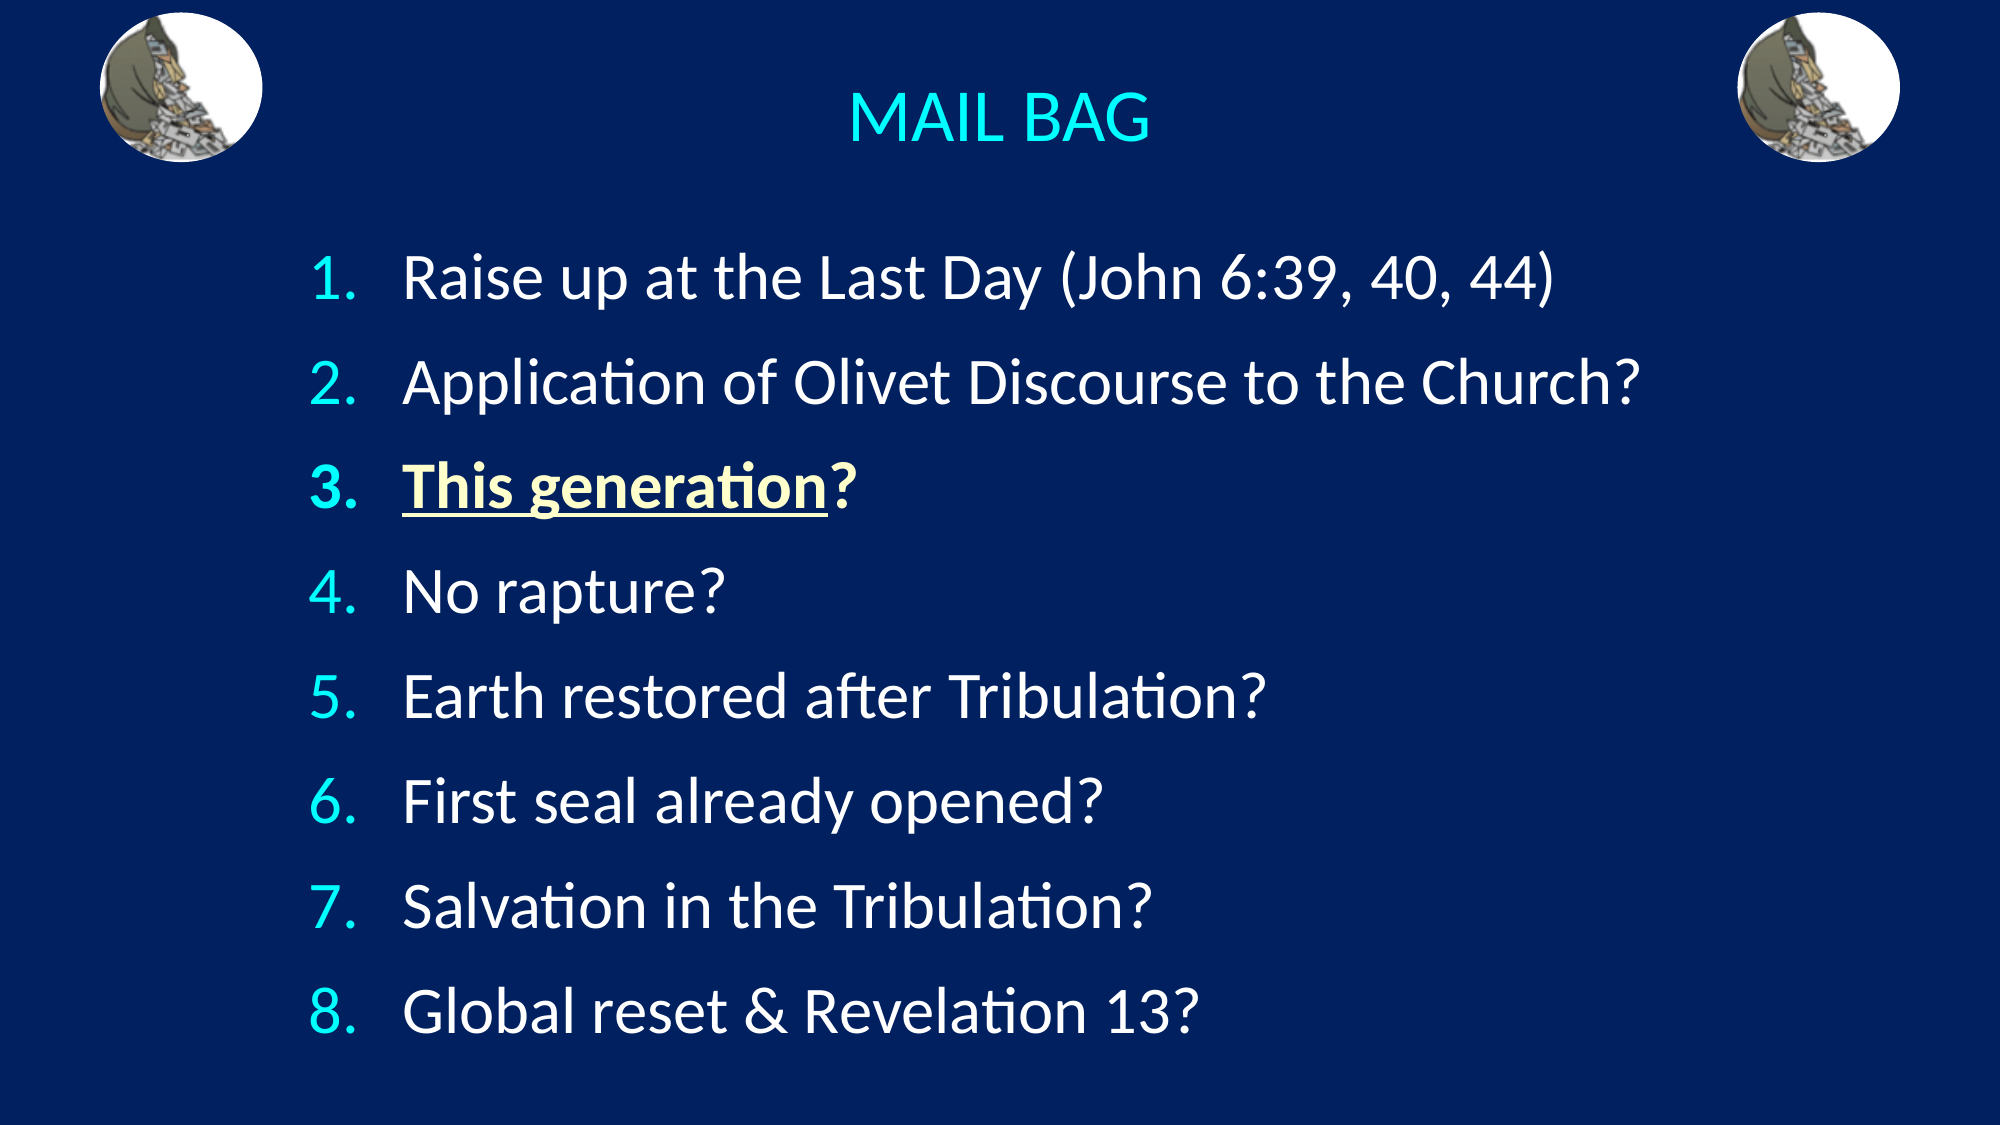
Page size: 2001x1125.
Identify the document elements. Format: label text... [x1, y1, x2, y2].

picture [1737, 12, 1901, 163]
title MAIL BAG [464, 37, 1536, 186]
list Raise up at the Last Day (John 6:39, 40, 44) Application of Olivet Discourse to the Church? This generation? No rapture? Earth restored after Tribulation? First seal already opened? Salvation in the Tribulation? Global reset & Revelation 13? [293, 224, 1707, 1077]
picture [99, 12, 263, 163]
